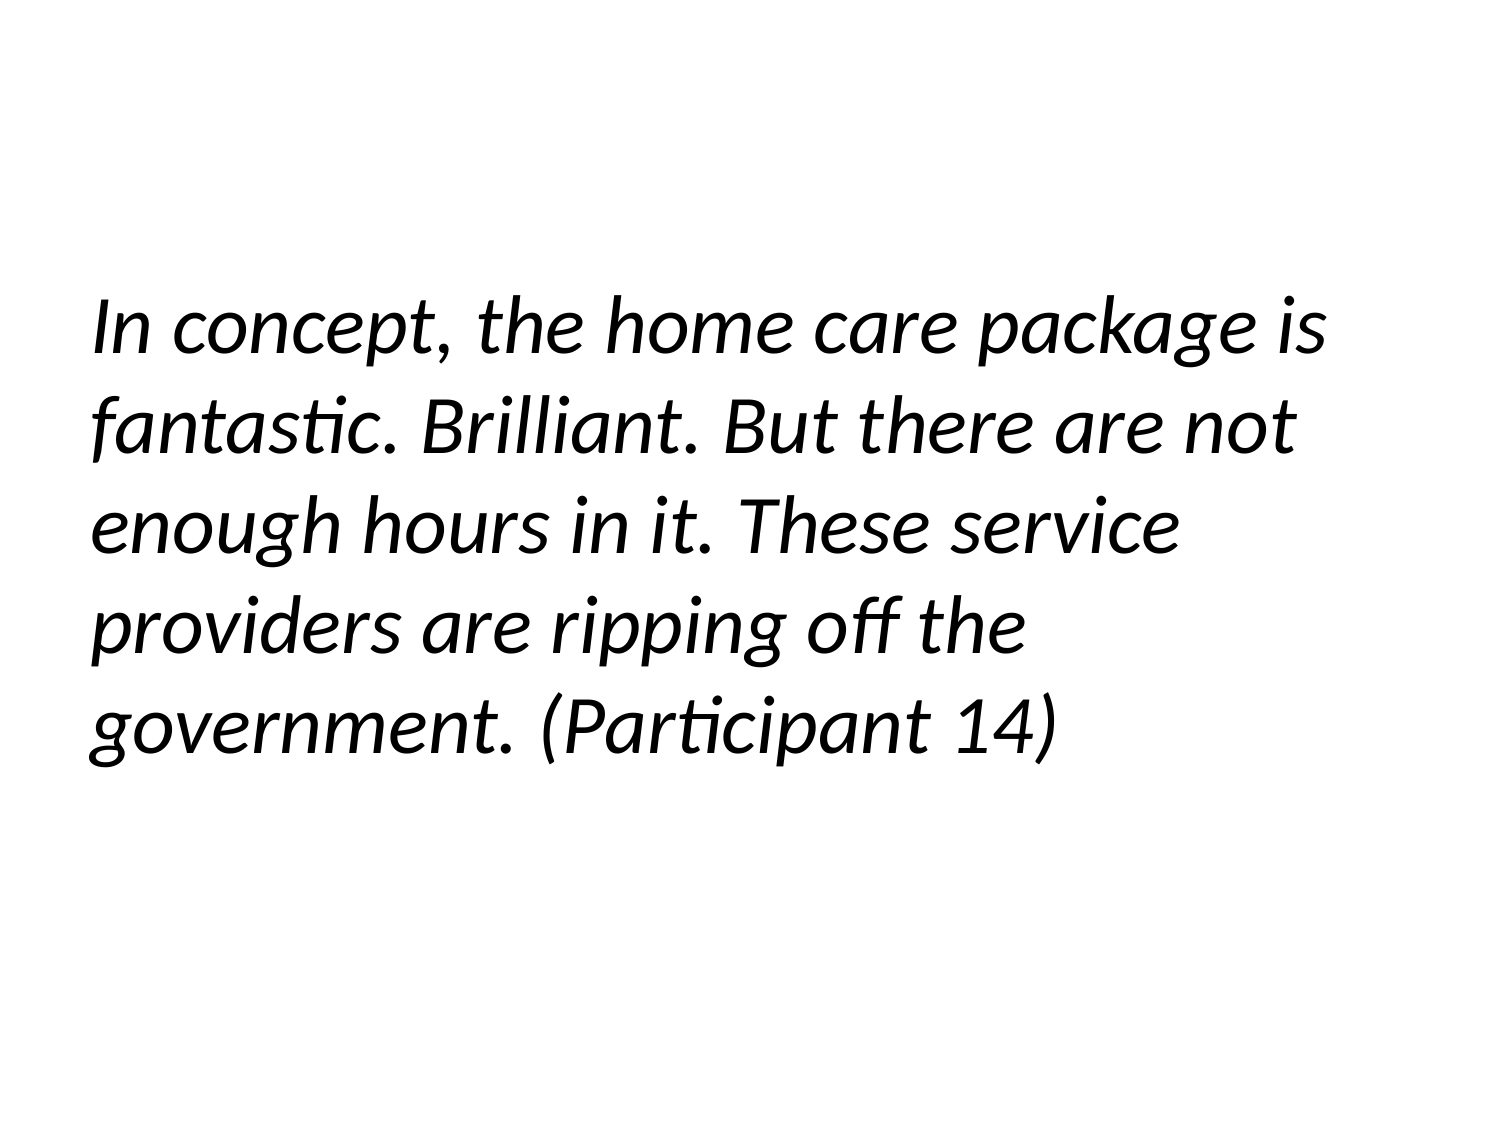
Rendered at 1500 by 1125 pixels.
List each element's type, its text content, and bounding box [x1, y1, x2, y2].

list In concept, the home care package is fantastic. Brilliant. But there are not enough hours in it. These service providers are ripping off the government. (Participant 14) [75, 262, 1425, 1005]
